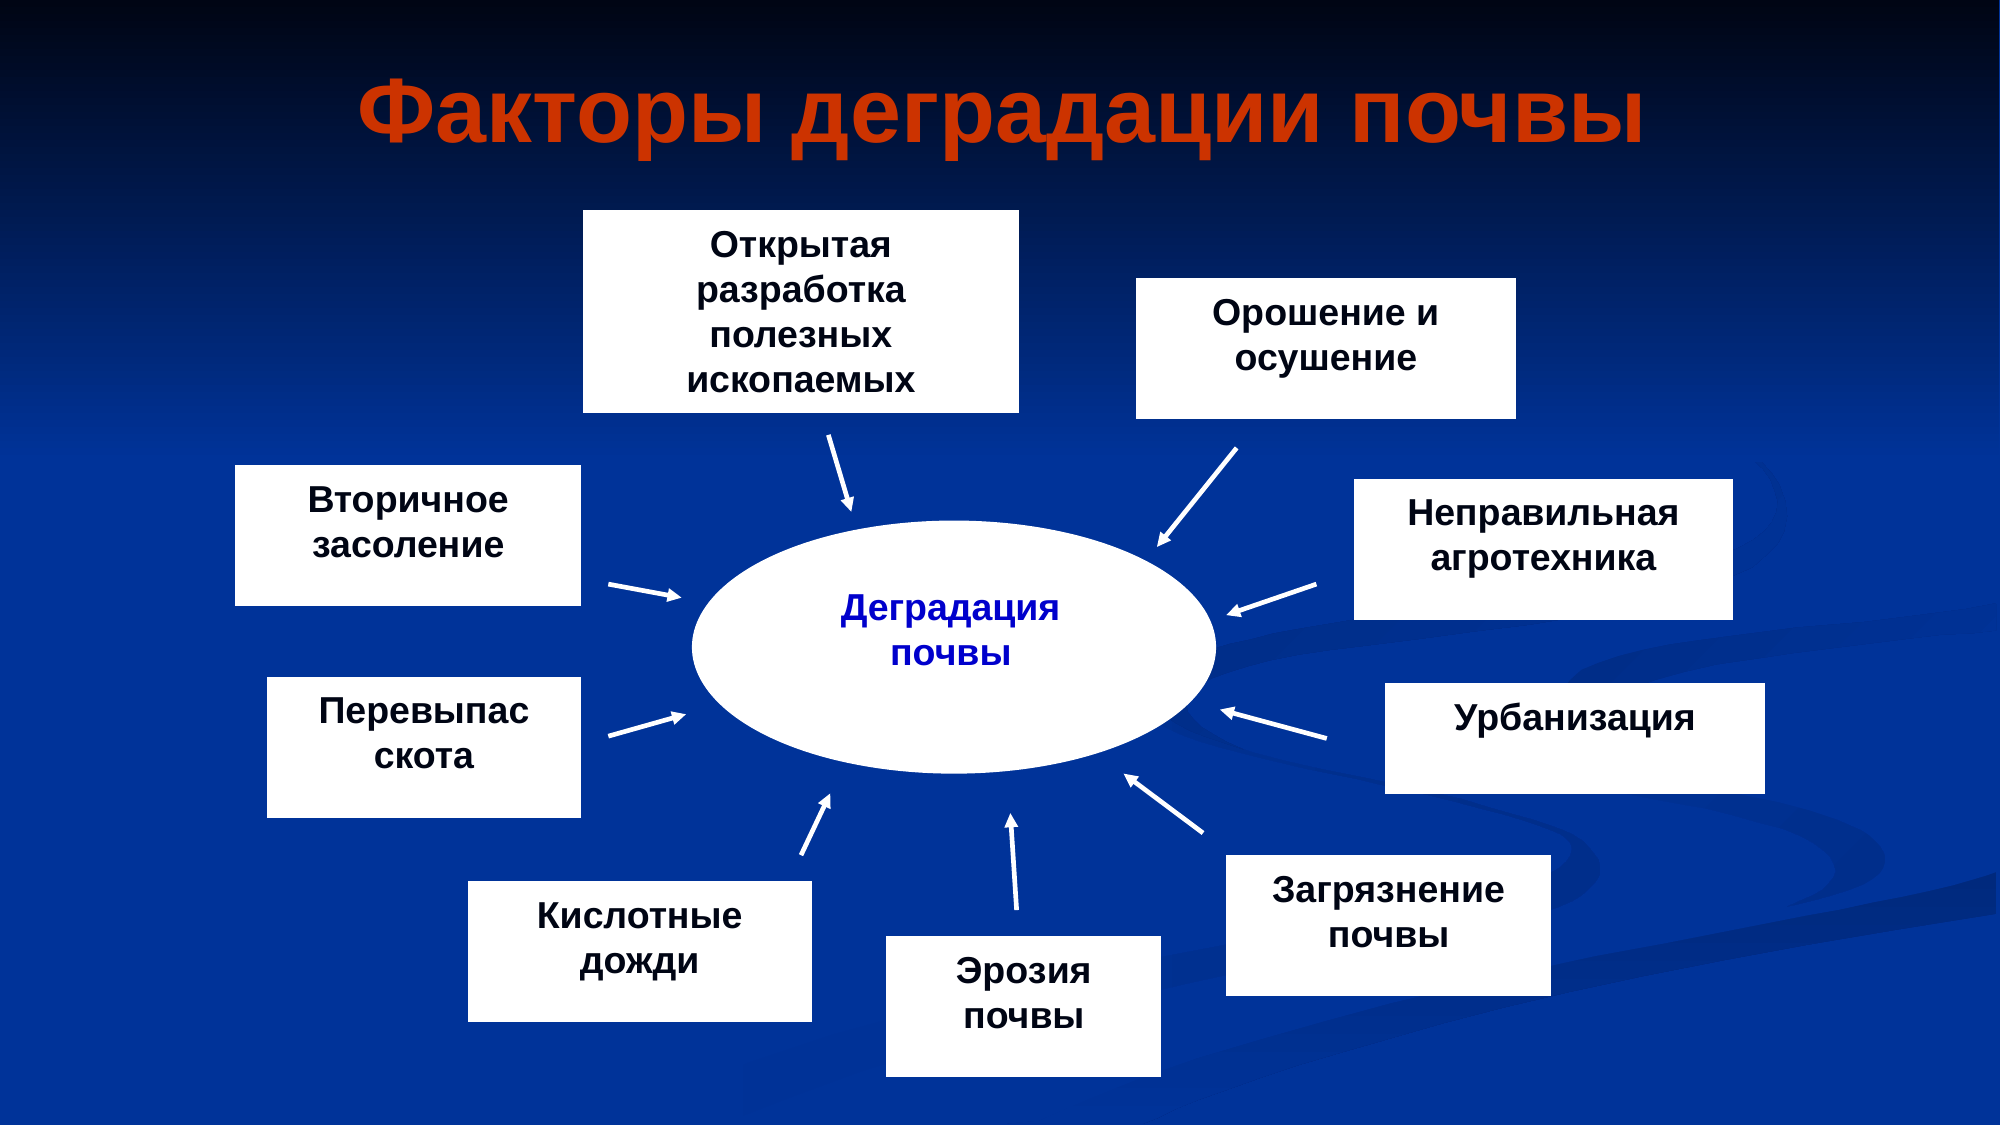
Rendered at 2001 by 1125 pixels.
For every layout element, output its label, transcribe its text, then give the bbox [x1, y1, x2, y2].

text_box Факторы деградации почвы [312, 37, 1694, 175]
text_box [237, 212, 1763, 1075]
